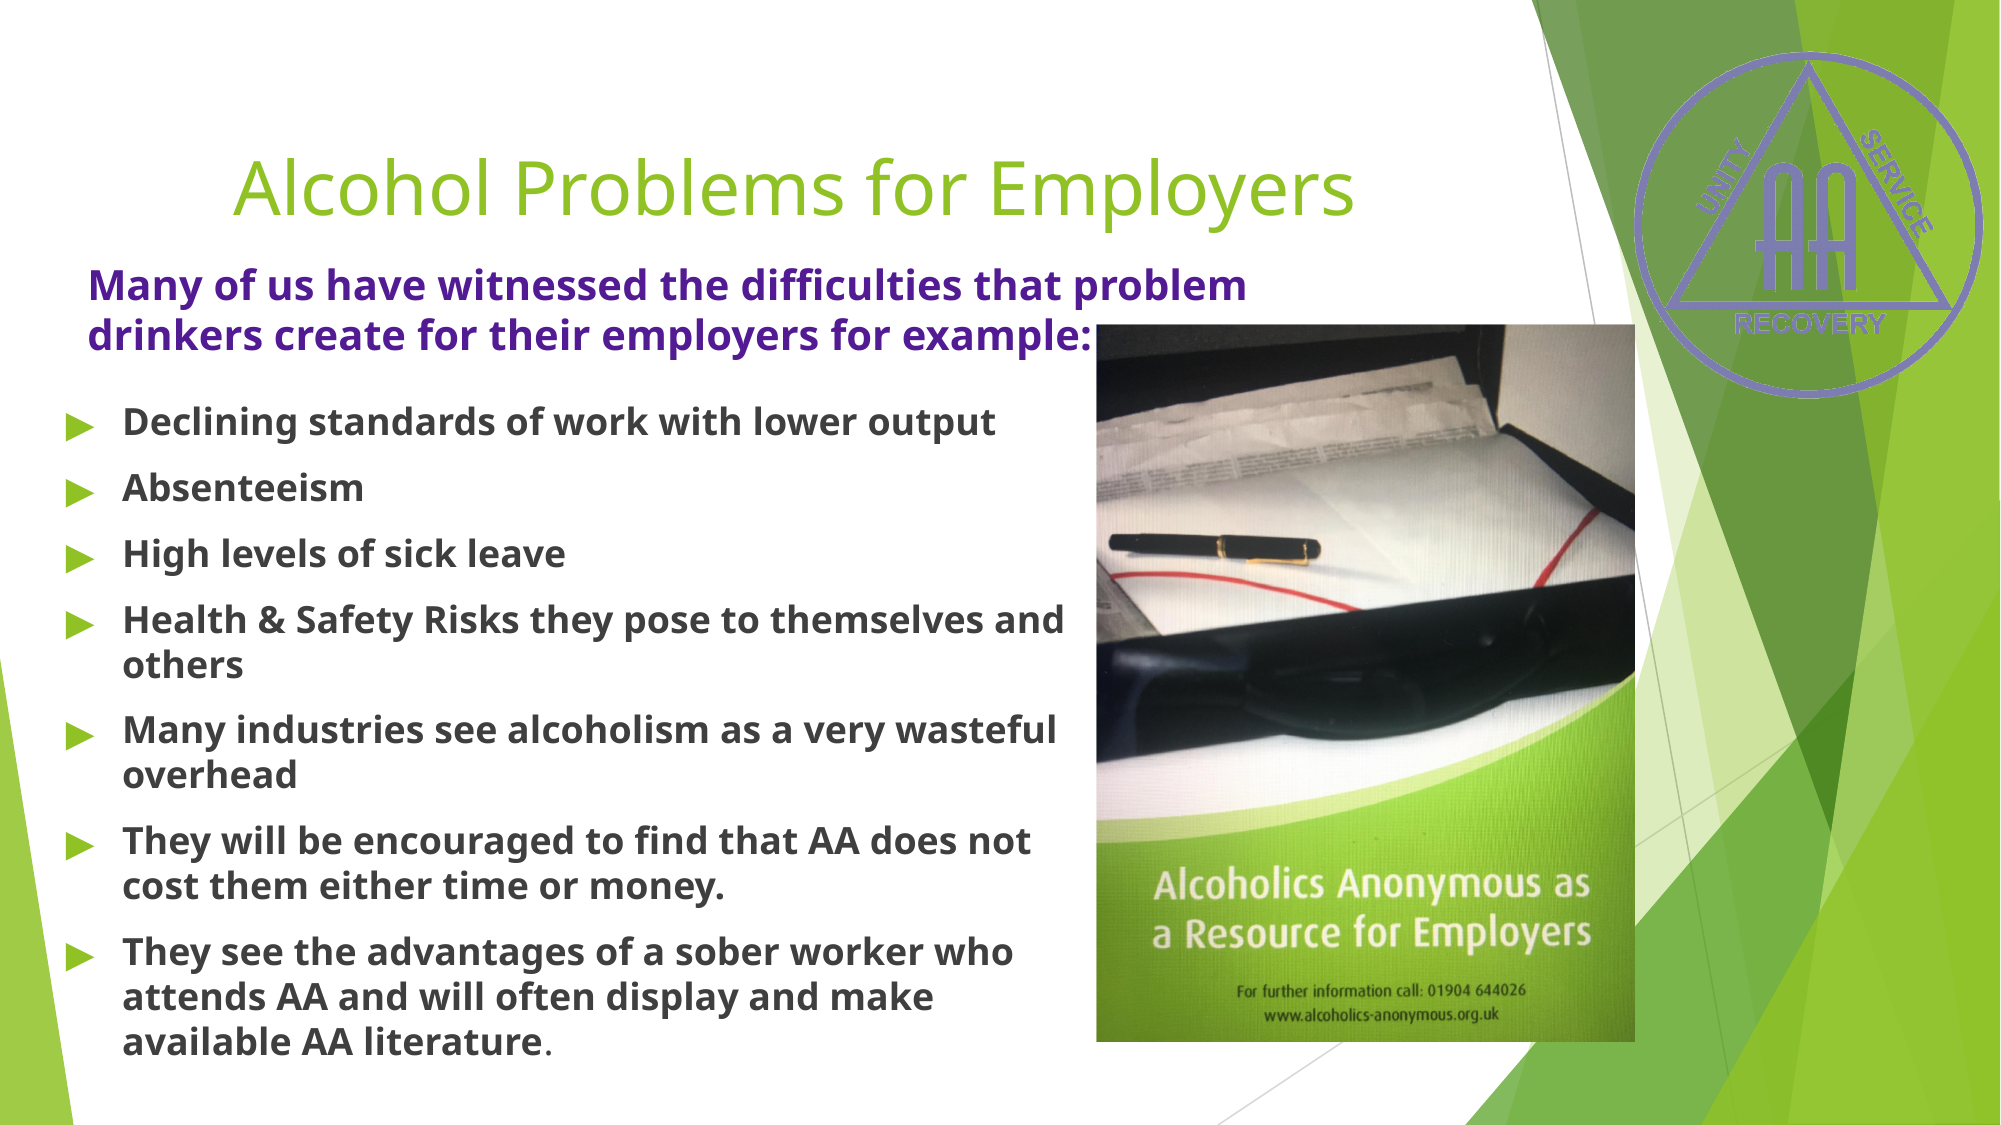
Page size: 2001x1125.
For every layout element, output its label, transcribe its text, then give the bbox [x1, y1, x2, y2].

list Declining standards of work with lower output Absenteeism High levels of sick leave Health & Safety Risks they pose to themselves and others Many industries see alcoholism as a very wasteful overhead They will be encouraged to find that AA does not cost them either time or money. They see the advantages of a sober worker who attends AA and will often display and make available AA literature. [50, 390, 1083, 1125]
text_box Many of us have witnessed the difficulties that problem drinkers create for their employers for example: [72, 251, 1275, 397]
title Alcohol Problems for Employers [50, 132, 1540, 272]
picture [1006, 47, 1988, 1041]
